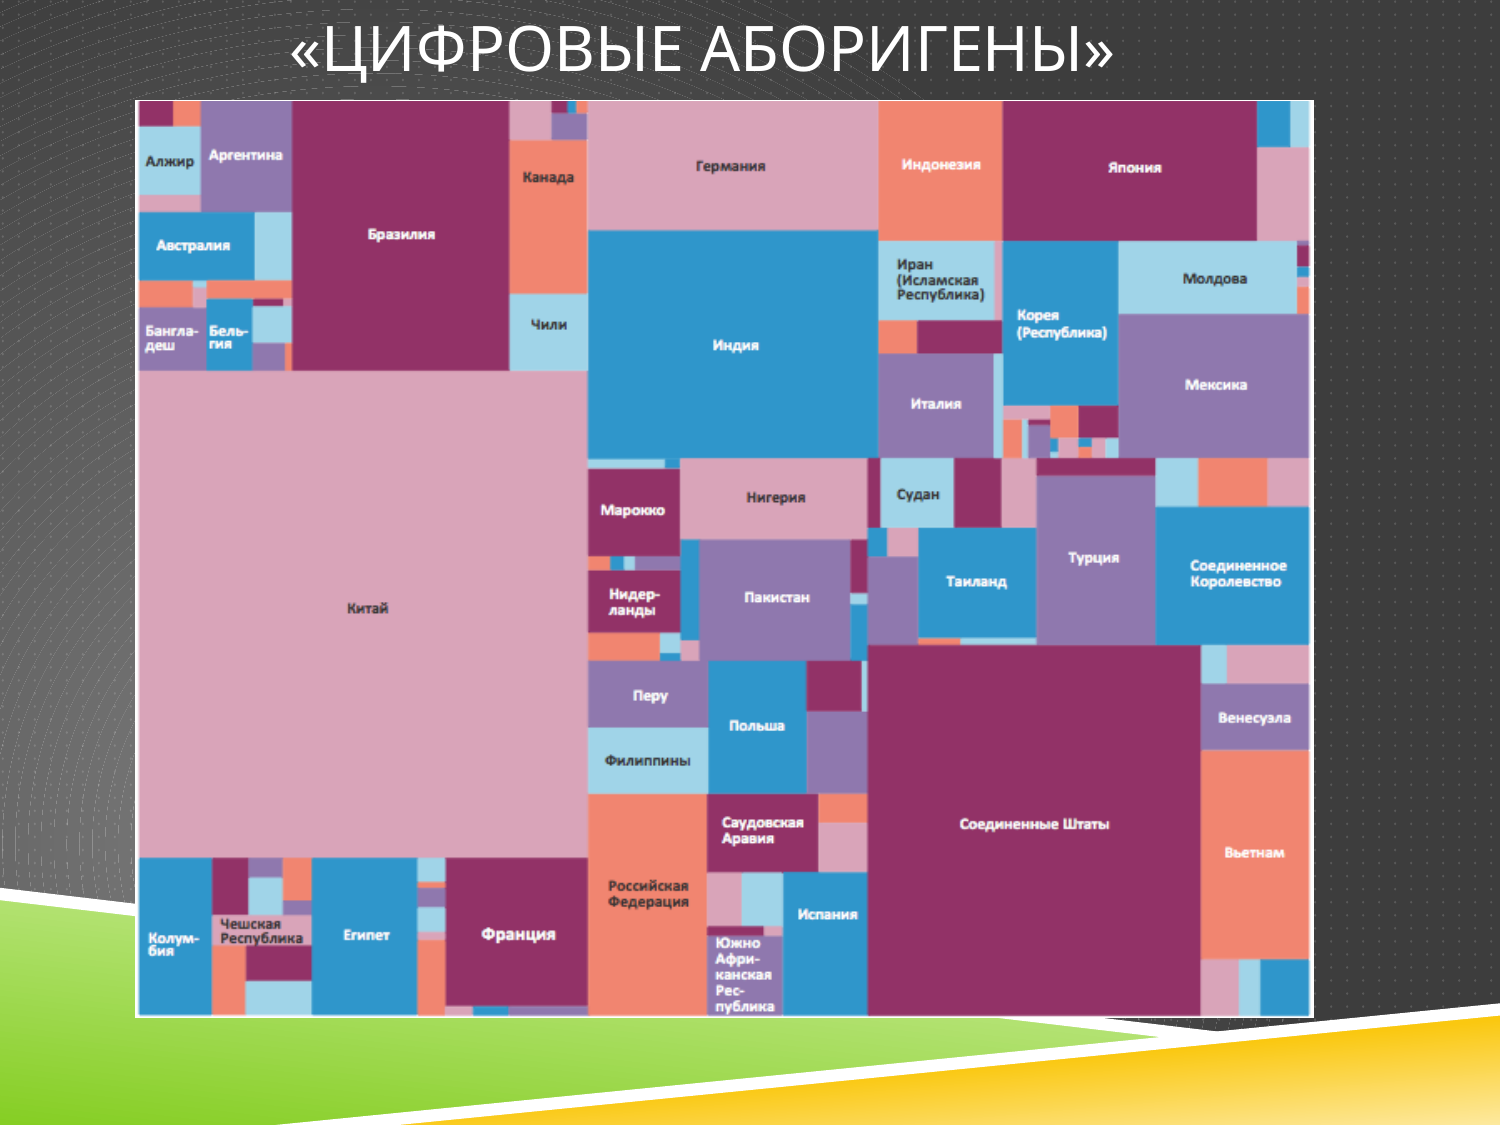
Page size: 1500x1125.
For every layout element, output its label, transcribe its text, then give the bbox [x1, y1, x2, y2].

picture [135, 100, 1314, 1018]
title «Цифровые аборигены» [54, 1, 1369, 92]
